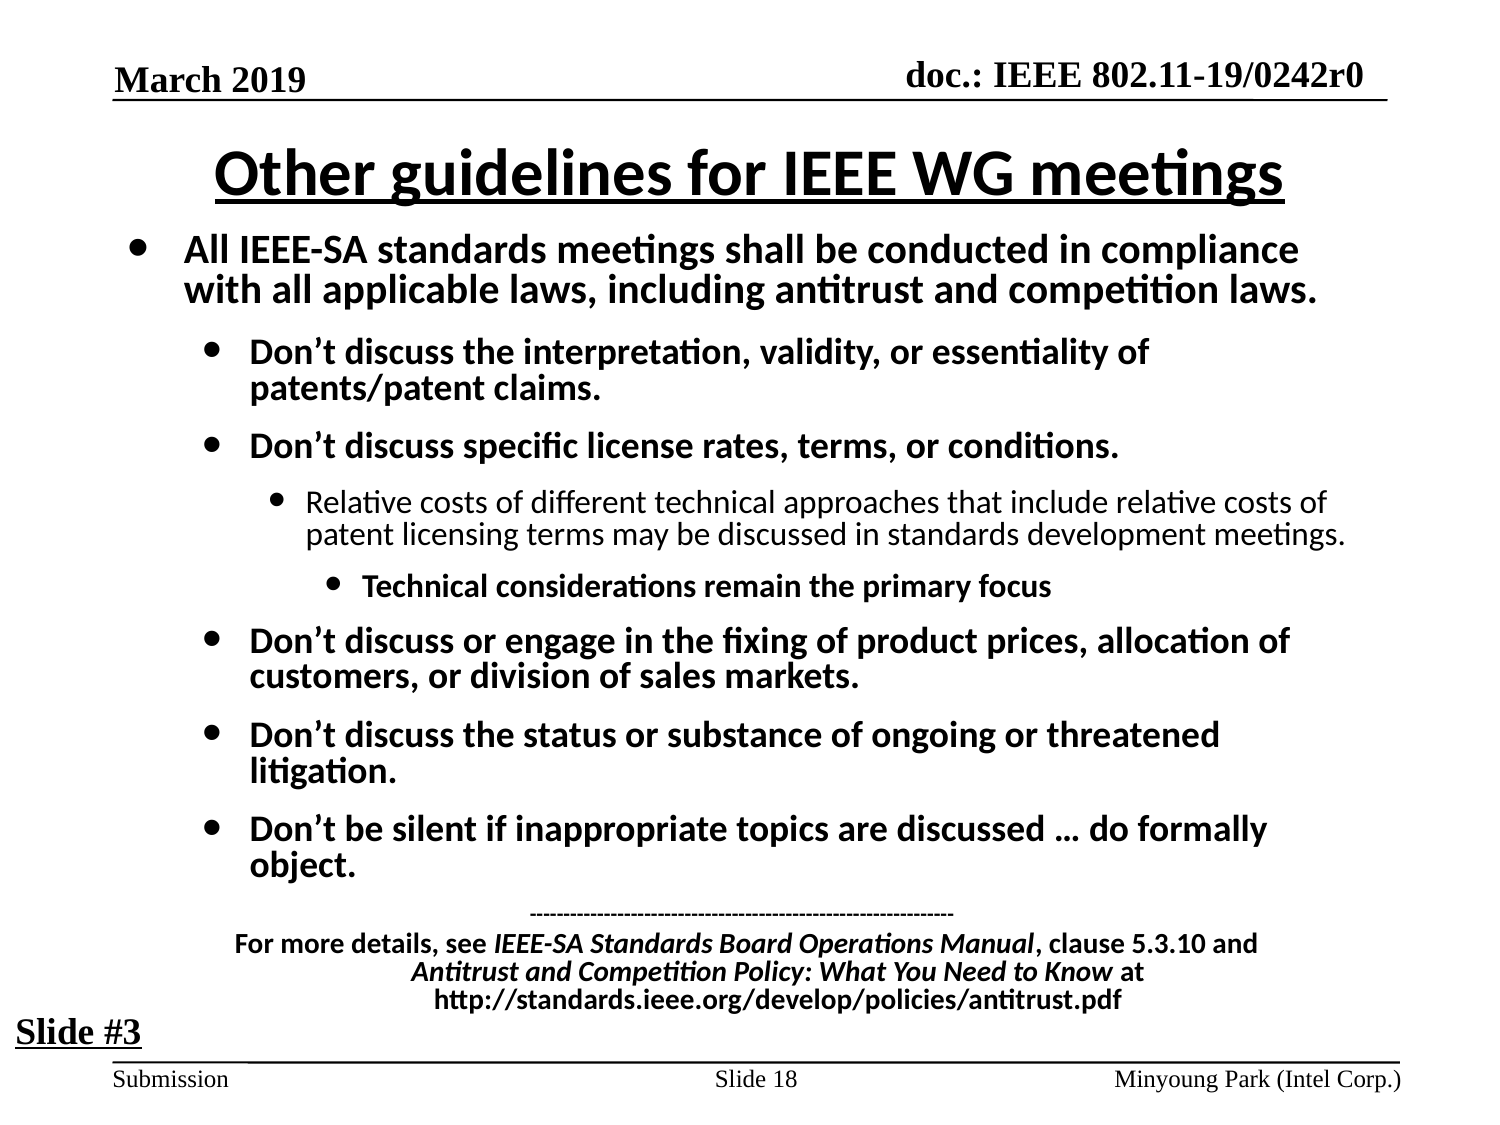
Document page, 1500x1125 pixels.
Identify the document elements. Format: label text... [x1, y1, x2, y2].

title Other guidelines for IEEE WG meetings [112, 112, 1388, 224]
list All IEEE-SA standards meetings shall be conducted in compliance with all applicable laws, including antitrust and competition laws. Don’t discuss the interpretation, validity, or essentiality of patents/patent claims. Don’t discuss specific license rates, terms, or conditions. Relative costs of different technical approaches that include relative costs of patent licensing terms may be discussed in standards development meetings. Technical considerations remain the primary focus Don’t discuss or engage in the fixing of product prices, allocation of customers, or division of sales markets. Don’t discuss the status or substance of ongoing or threatened litigation. Don’t be silent if inappropriate topics are discussed … do formally object. --------------------------------------------------------------- For more details, see IEEE-SA Standards Board Operations Manual, clause 5.3.10 and Antitrust and Competition Policy: What You Need to Know at http://standards.ieee.org/develop/policies/antitrust.pdf [112, 224, 1388, 987]
text_box Slide #3 [0, 999, 157, 1060]
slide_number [114, 54, 335, 101]
slide_number Slide 18 [712, 1061, 800, 1093]
footer Minyoung Park (Intel Corp.) [949, 1061, 1402, 1093]
